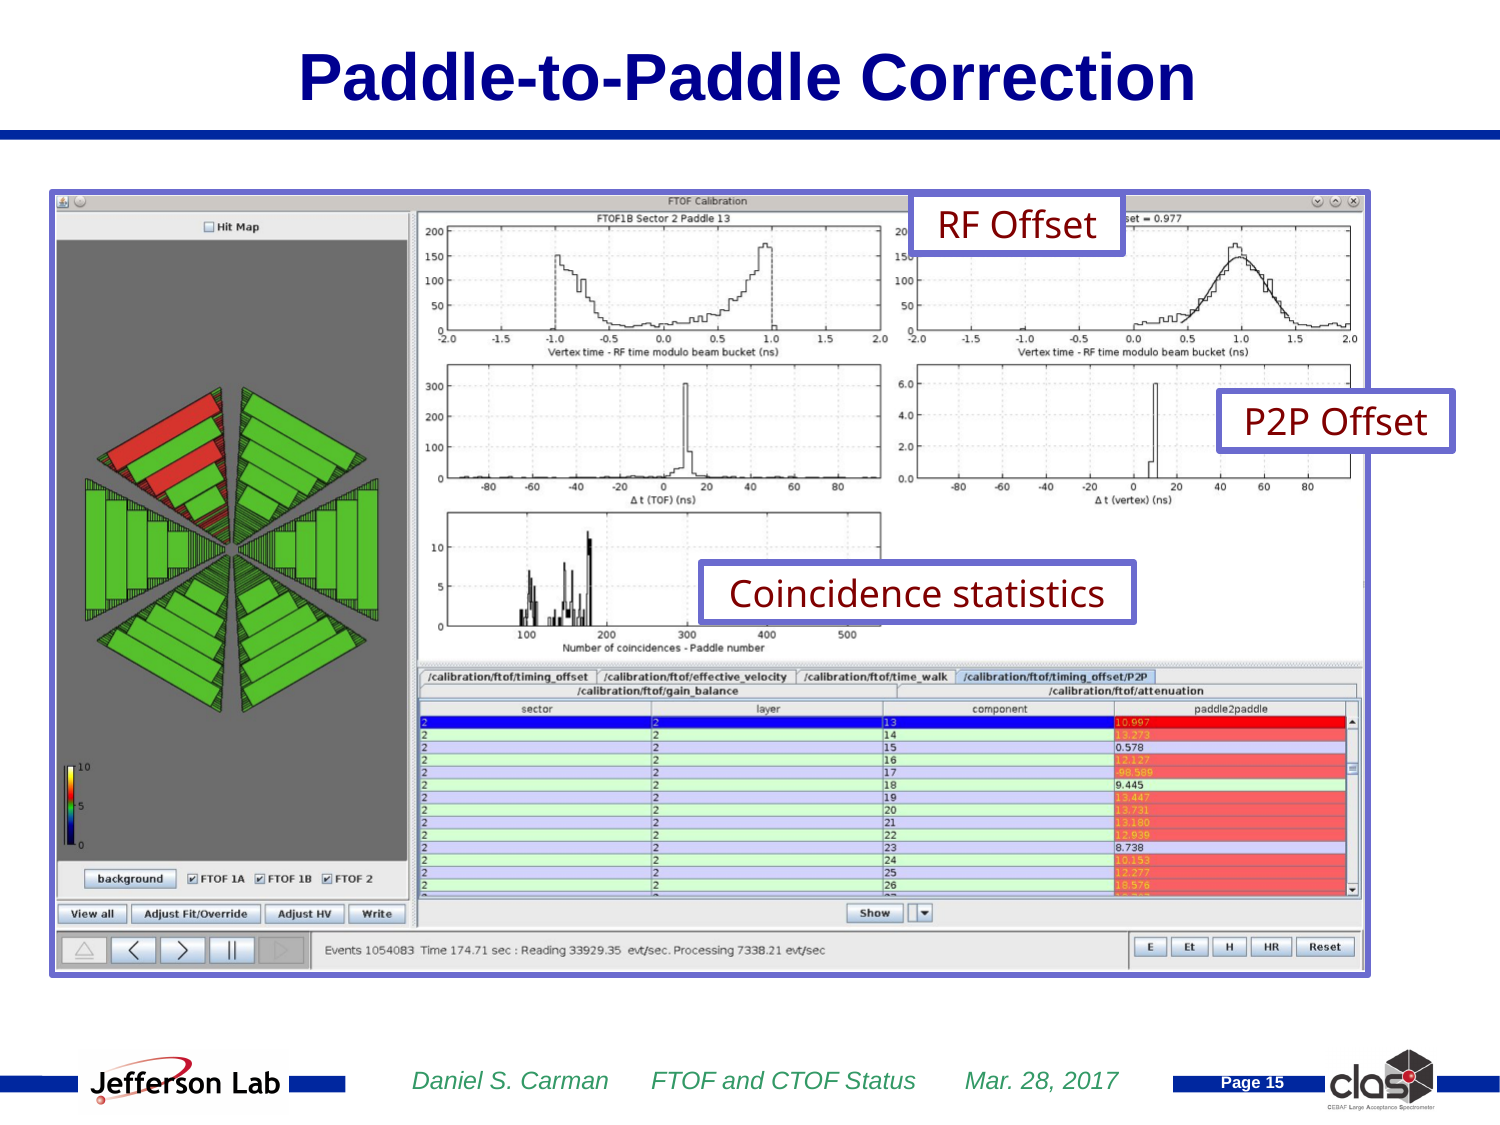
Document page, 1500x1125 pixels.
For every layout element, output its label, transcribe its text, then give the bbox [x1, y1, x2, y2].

text_box Paddle-to-Paddle Correction [64, 26, 1433, 122]
picture [78, 1049, 289, 1115]
picture [1325, 1047, 1437, 1112]
picture [54, 194, 1366, 973]
text_box P2P Offset [1371, 390, 1453, 451]
